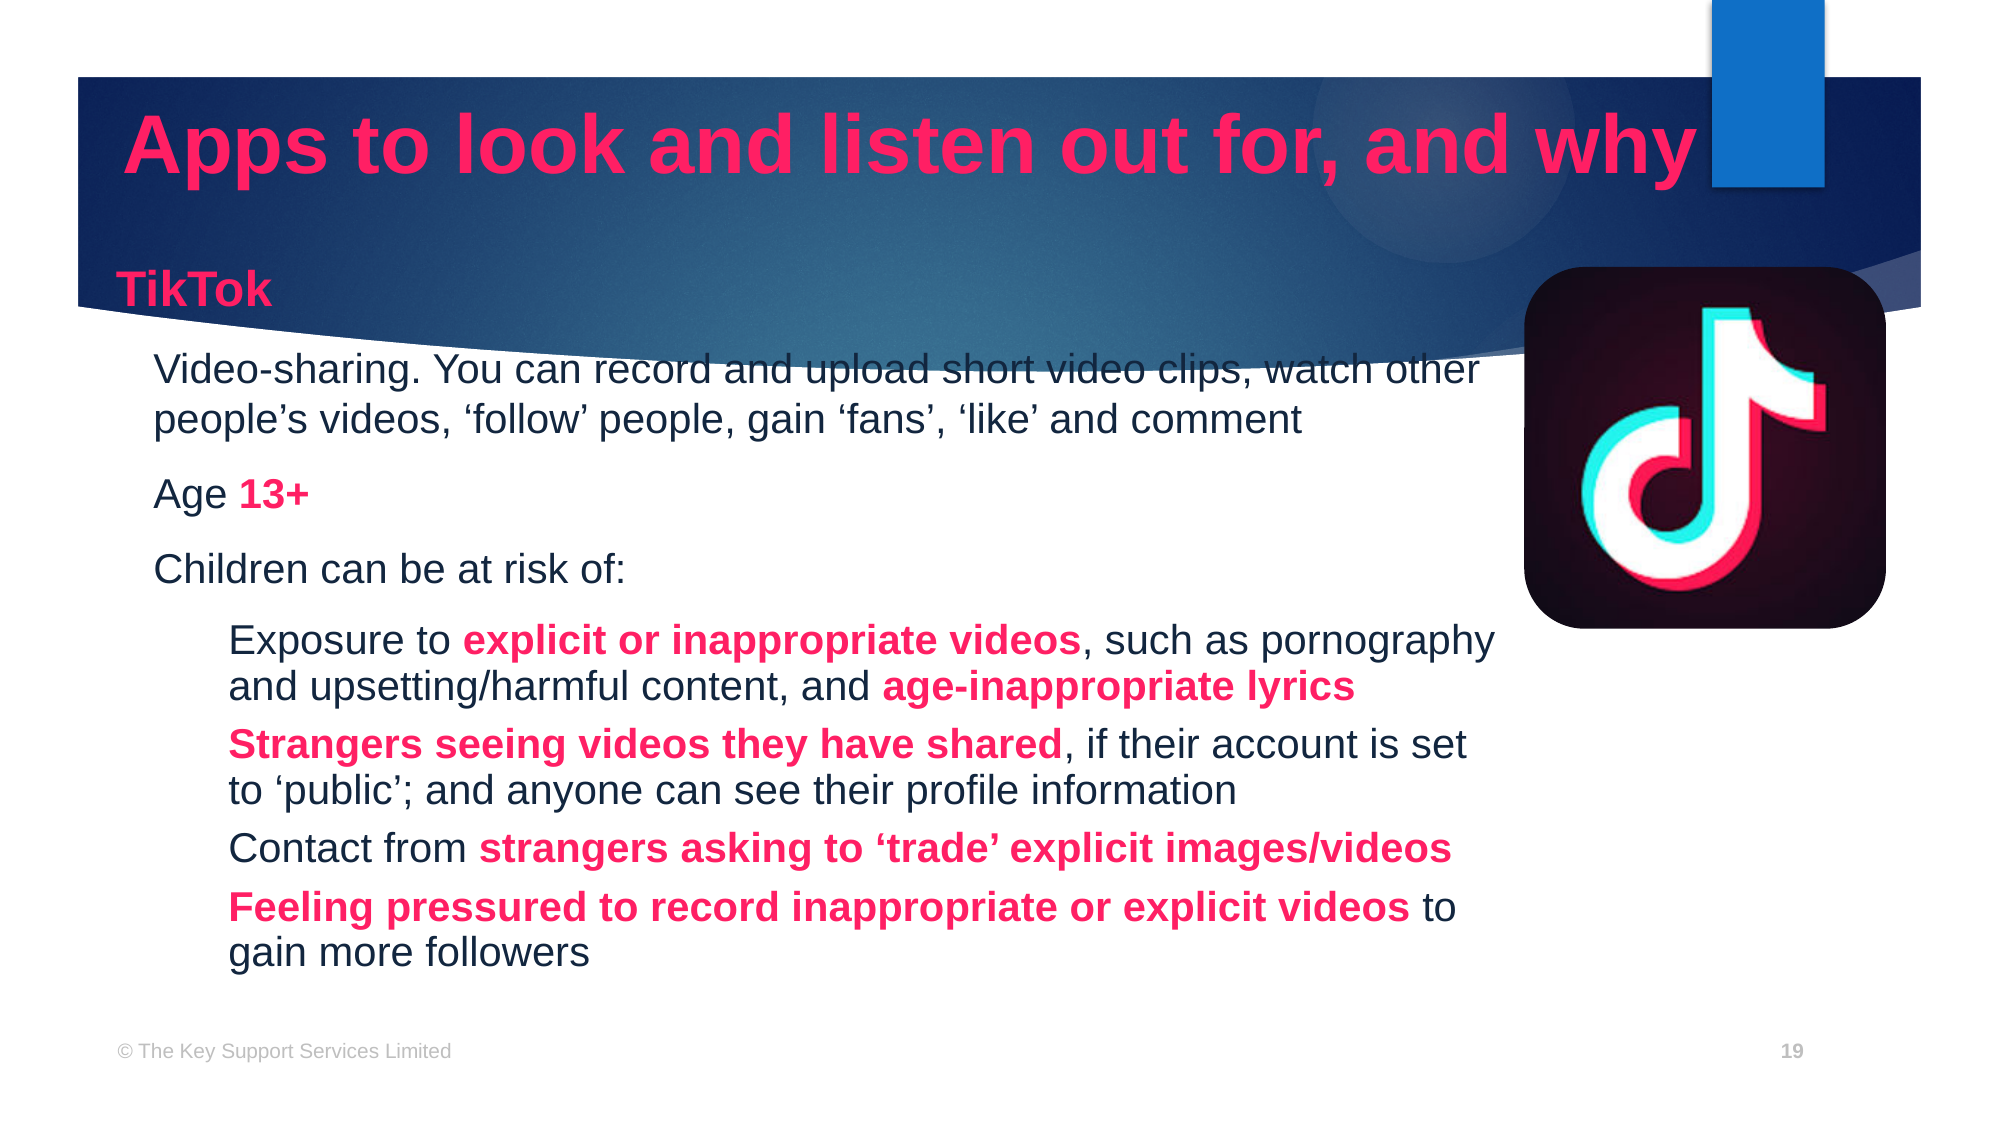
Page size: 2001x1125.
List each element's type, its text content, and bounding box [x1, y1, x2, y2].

text_box Apps to look and listen out for, and why [122, 90, 1700, 191]
text_box TikTok Video-sharing. You can record and upload short video clips, watch other people’s videos, ‘follow’ people, gain ‘fans’, ‘like’ and comment Age 13+ Children can be at risk of: Exposure to explicit or inappropriate videos, such as pornography and upsetting/harmful content, and age-inappropriate lyrics Strangers seeing videos they have shared, if their account is set to ‘public’; and anyone can see their profile information Contact from strangers asking to ‘trade’ explicit images/videos Feeling pressured to record inappropriate or explicit videos to gain more followers [115, 266, 1498, 976]
picture [1524, 266, 1887, 629]
text_box © The Key Support Services Limited [117, 1037, 458, 1063]
slide_number 19 [1698, 636, 1886, 1063]
